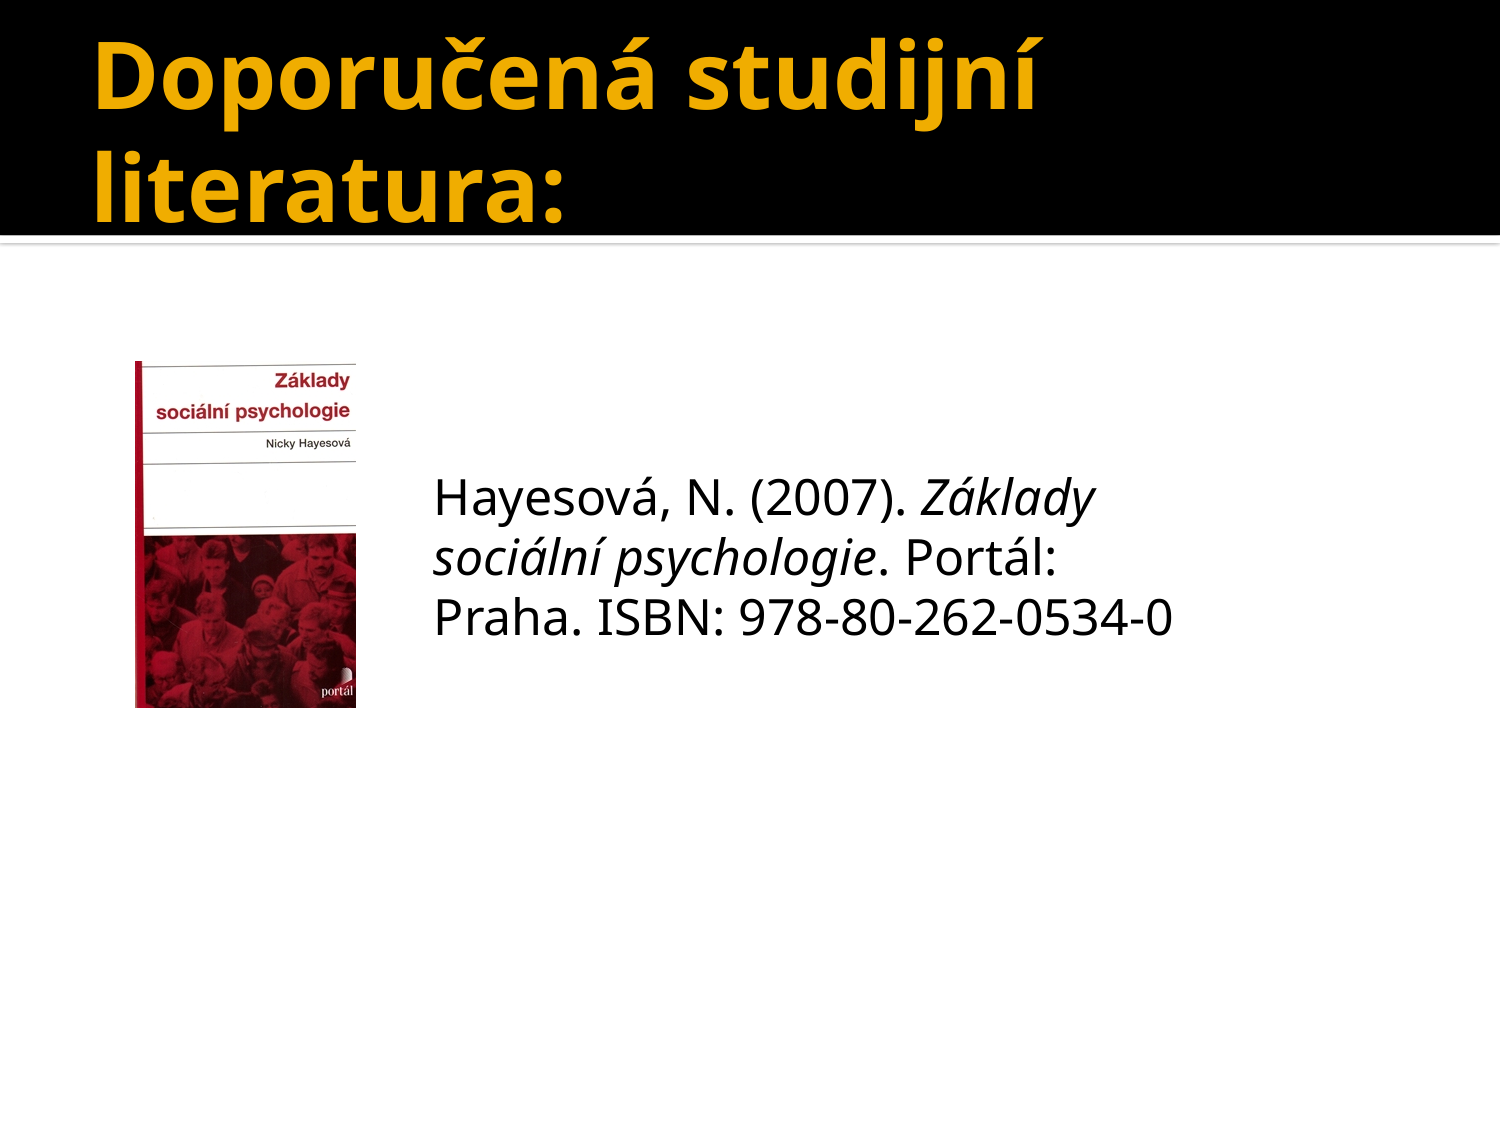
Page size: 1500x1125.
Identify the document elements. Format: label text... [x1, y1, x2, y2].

picture [135, 361, 356, 708]
text_box Hayesová, N. (2007). Základy sociální psychologie. Portál: Praha. ISBN: 978-80-262-0534-0 [419, 413, 1211, 654]
title Doporučená studijní literatura: [75, 25, 1425, 231]
